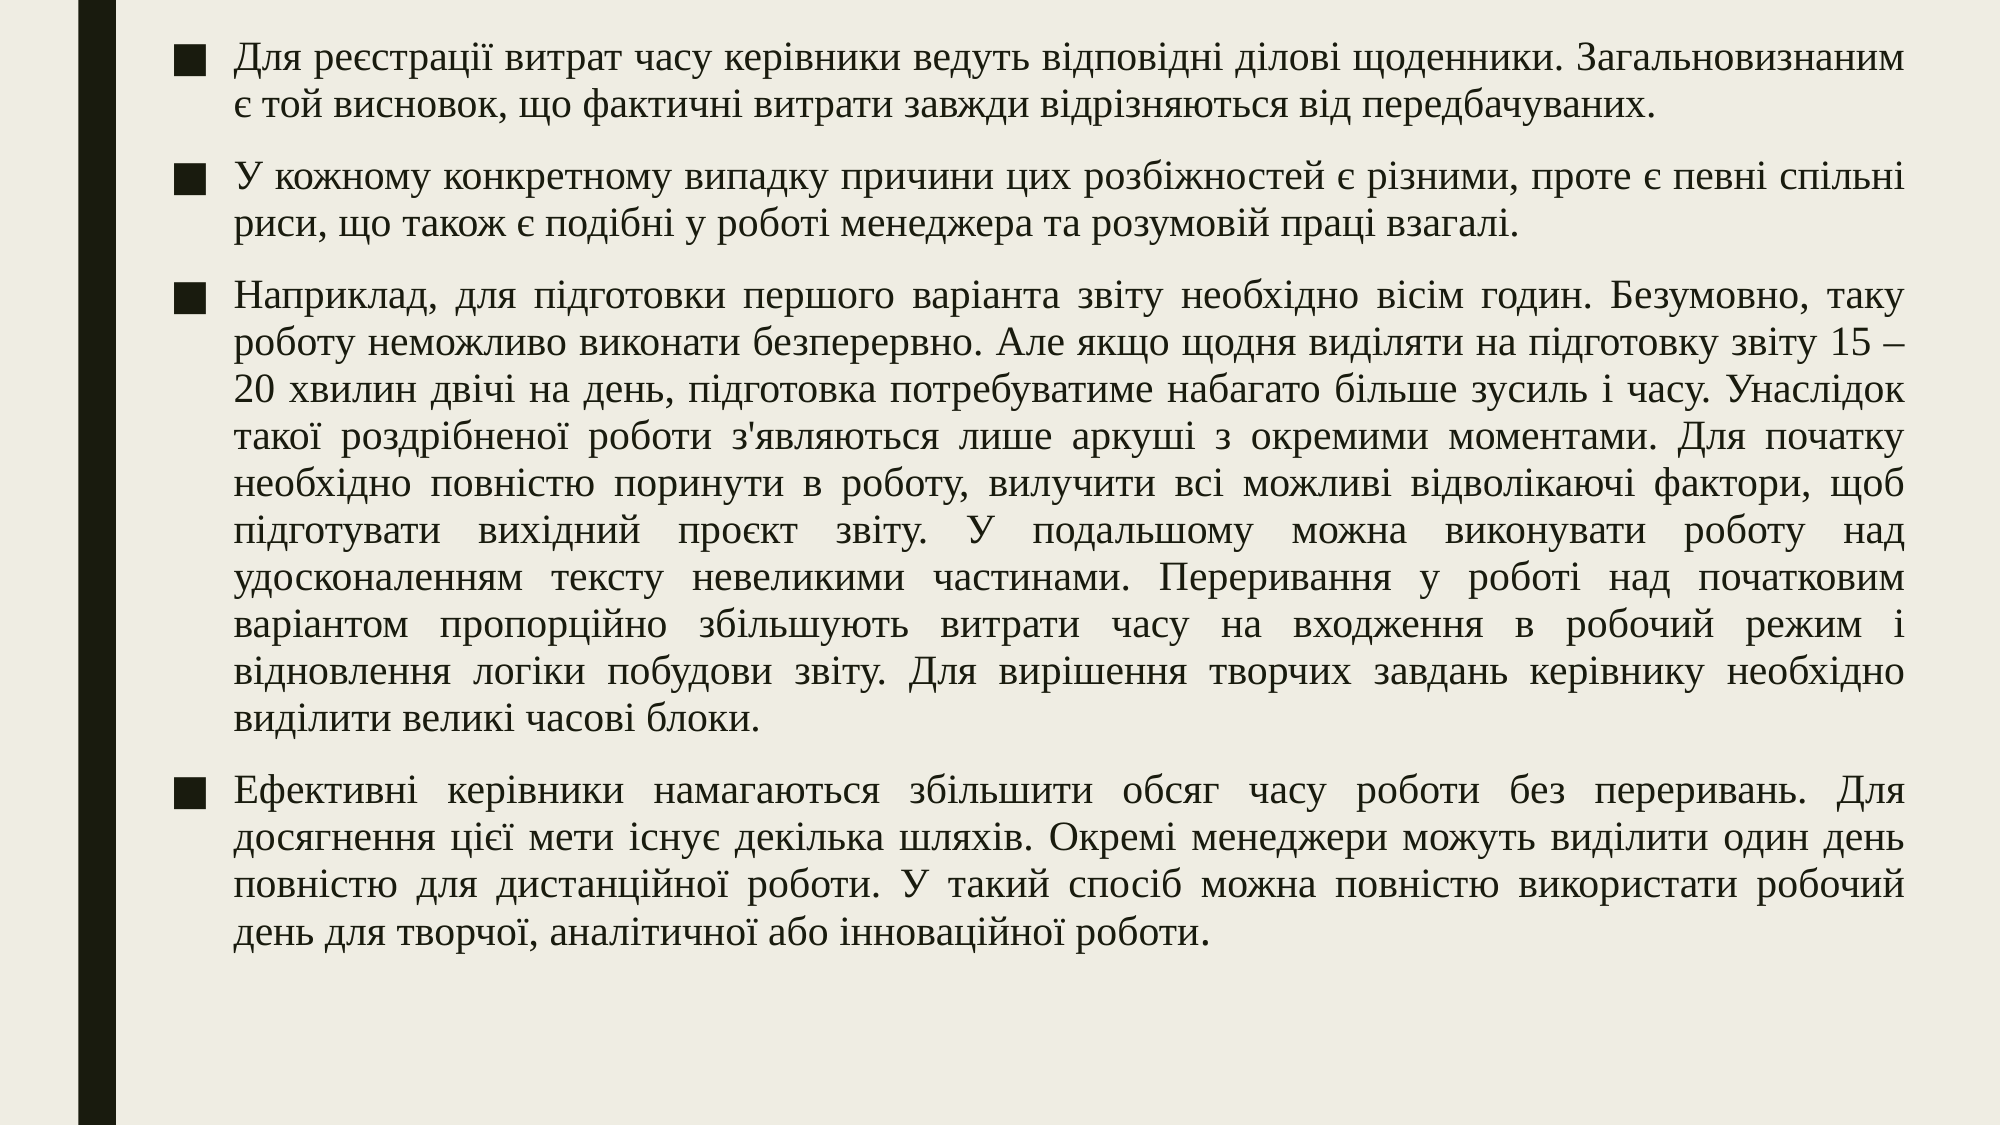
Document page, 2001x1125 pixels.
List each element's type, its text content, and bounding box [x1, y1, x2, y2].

list Для реєстрації витрат часу керівники ведуть відповідні ділові щоденники. Загальновизнаним є той висновок, що фактичні витрати завжди відрізняються від передбачуваних. У кожному конкретному випадку причини цих розбіжностей є різними, проте є певні спільні риси, що також є подібні у роботі менеджера та розумовій праці взагалі. Наприклад, для підготовки першого варіанта звіту необхідно вісім годин. Безумовно, таку роботу неможливо виконати безперервно. Але якщо щодня виділяти на підготовку звіту 15 – 20 хвилин двічі на день, підготовка потребуватиме набагато більше зусиль і часу. Унаслідок такої роздрібненої роботи з'являються лише аркуші з окремими моментами. Для початку необхідно повністю поринути в роботу, вилучити всі можливі відволікаючі фактори, щоб підготувати вихідний проєкт звіту. У подальшому можна виконувати роботу над удосконаленням тексту невеликими частинами. Переривання у роботі над початковим варіантом пропорційно збільшують витрати часу на входження в робочий режим і відновлення логіки побудови звіту. Для вирішення творчих завдань керівнику необхідно виділити великі часові блоки. Ефективні керівники намагаються збільшити обсяг часу роботи без переривань. Для досягнення цієї мети існує декілька шляхів. Окремі менеджери можуть виділити один день повністю для дистанційної роботи. У такий спосіб можна повністю використати робочий день для творчої, аналітичної або інноваційної роботи. [155, 25, 1921, 1080]
